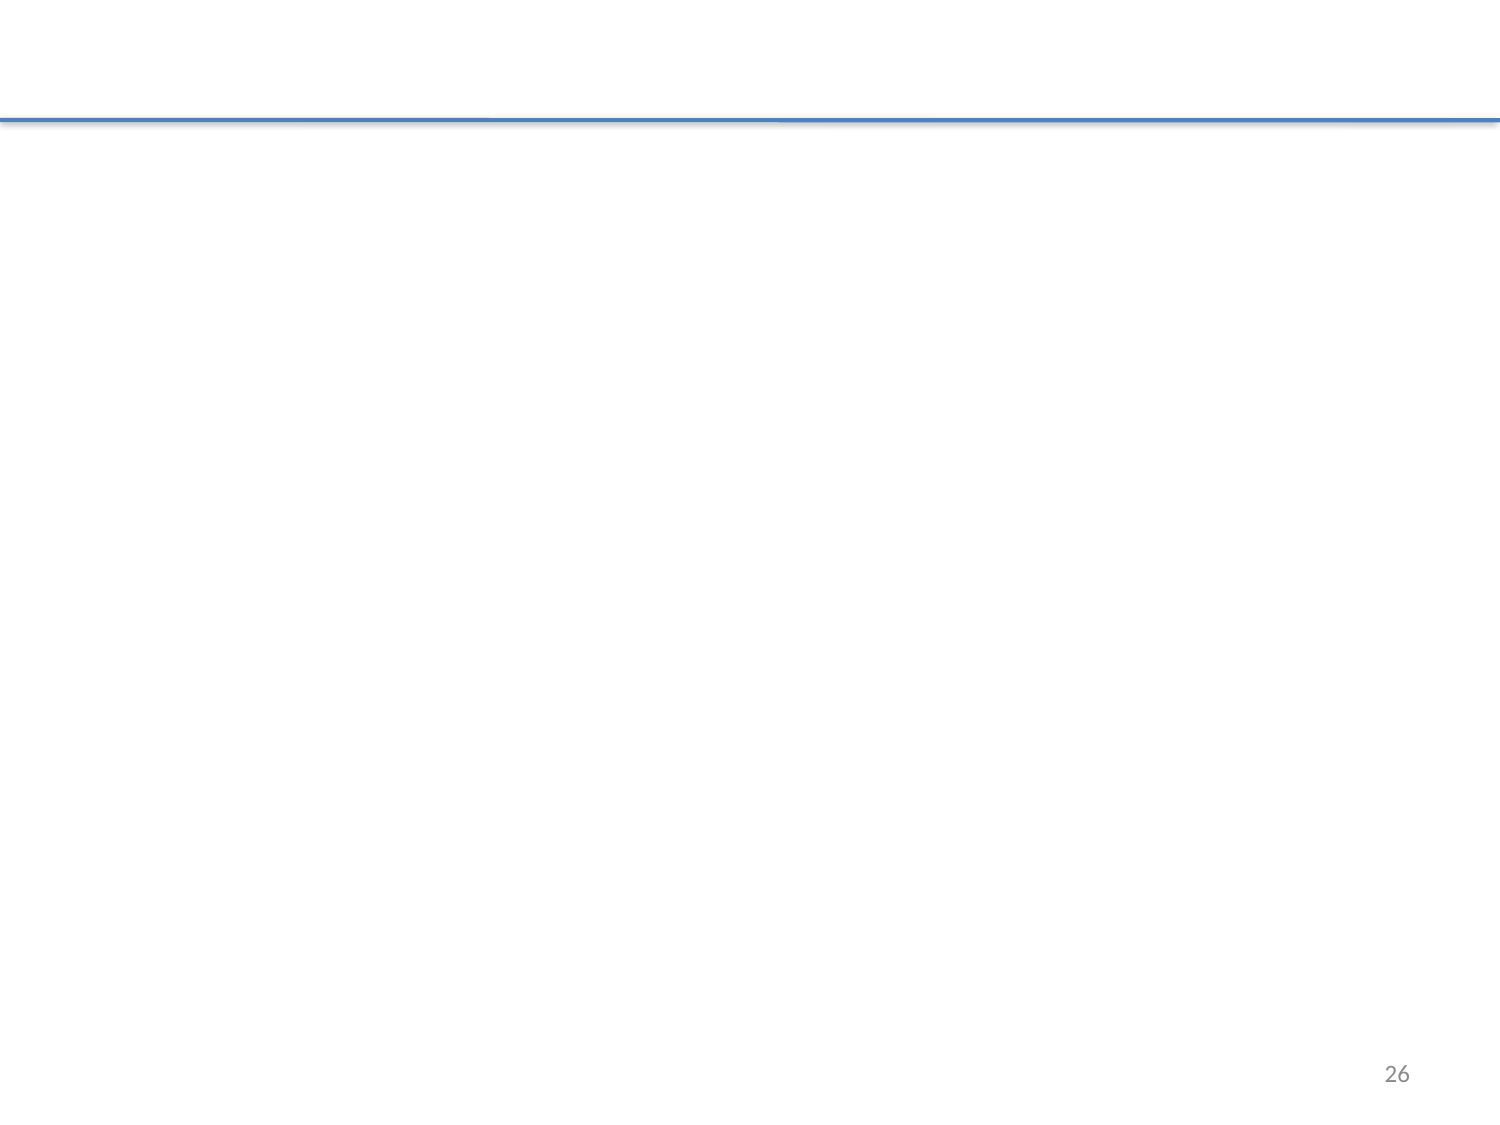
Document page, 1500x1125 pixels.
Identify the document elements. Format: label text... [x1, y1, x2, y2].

slide_number 26 [1074, 1042, 1425, 1103]
